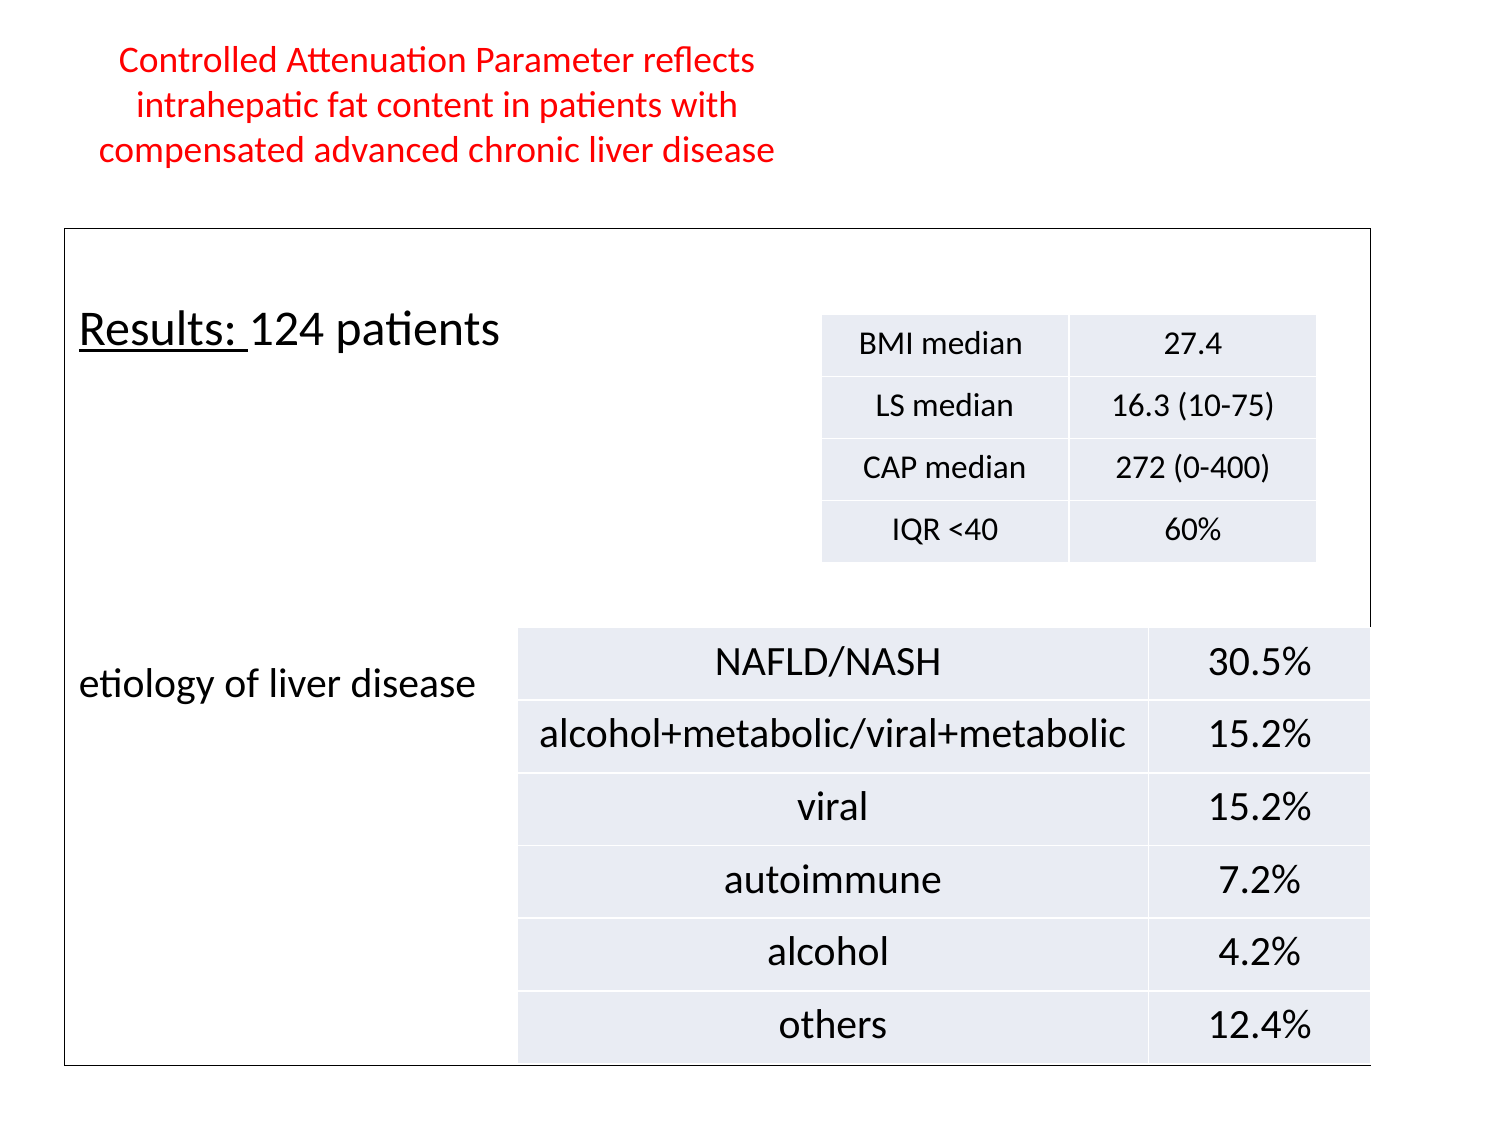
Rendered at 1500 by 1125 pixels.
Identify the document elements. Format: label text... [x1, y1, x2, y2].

text_box Results: 124 patients etiology of liver disease [64, 228, 1371, 1066]
text_box Controlled Attenuation Parameter reflects intrahepatic fat content in patients with compensated advanced chronic liver disease [62, 27, 813, 178]
table_cell CAP median [822, 439, 1068, 500]
table_header NAFLD/NASH [518, 628, 1148, 699]
table_cell autoimmune [518, 846, 1148, 917]
table_cell 60% [1070, 501, 1316, 562]
table_cell 4.2% [1149, 919, 1370, 990]
table_cell 12.4% [1149, 992, 1370, 1063]
table_cell 16.3 (10-75) [1070, 377, 1316, 438]
table_header 27.4 [1070, 315, 1316, 376]
table_cell 7.2% [1149, 846, 1370, 917]
table_cell alcohol [518, 919, 1148, 990]
table_cell 15.2% [1149, 774, 1370, 845]
table_cell 15.2% [1149, 701, 1370, 772]
table_cell others [518, 992, 1148, 1063]
table_cell alcohol+metabolic/viral+metabolic [518, 701, 1148, 772]
table_header 30.5% [1149, 628, 1370, 699]
table_cell LS median [822, 377, 1068, 438]
table_header BMI median [822, 315, 1068, 376]
table_cell 272 (0-400) [1070, 439, 1316, 500]
table_cell viral [518, 774, 1148, 845]
table_cell IQR <40 [822, 501, 1068, 562]
